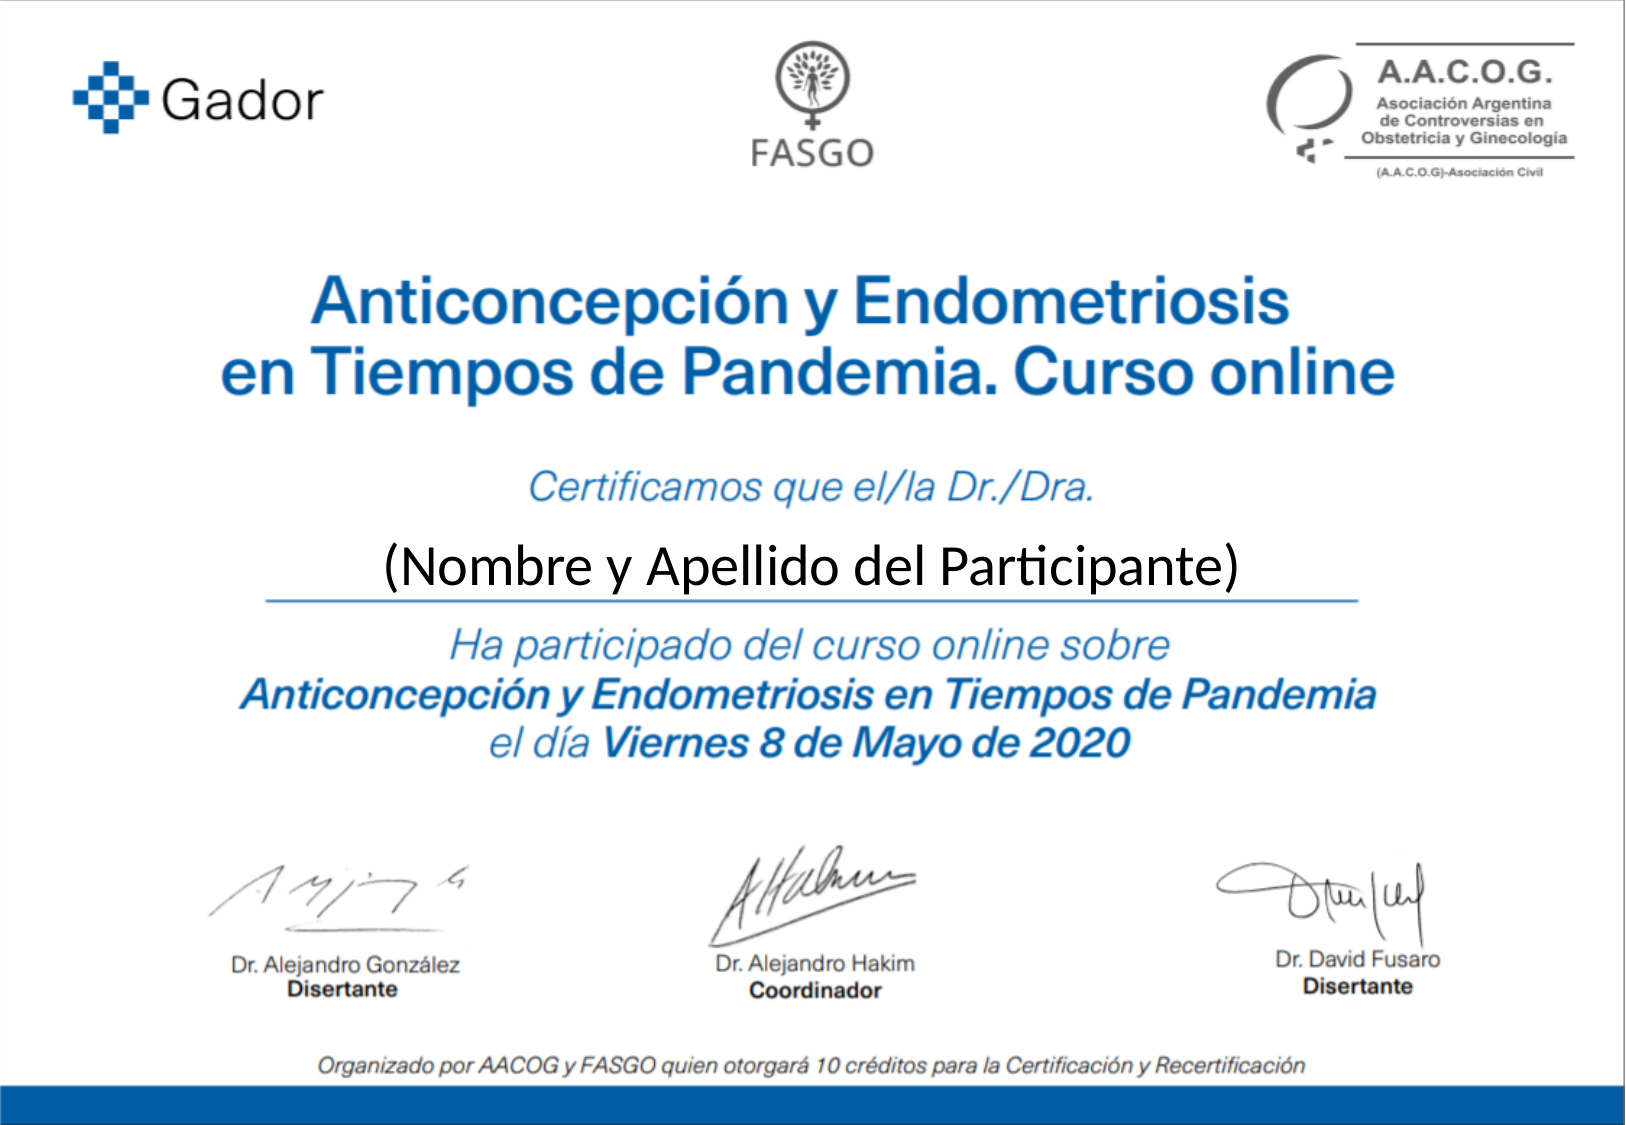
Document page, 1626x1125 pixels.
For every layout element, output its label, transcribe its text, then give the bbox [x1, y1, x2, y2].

picture [0, 0, 1625, 1125]
text_box (Nombre y Apellido del Participante) [367, 519, 1257, 605]
